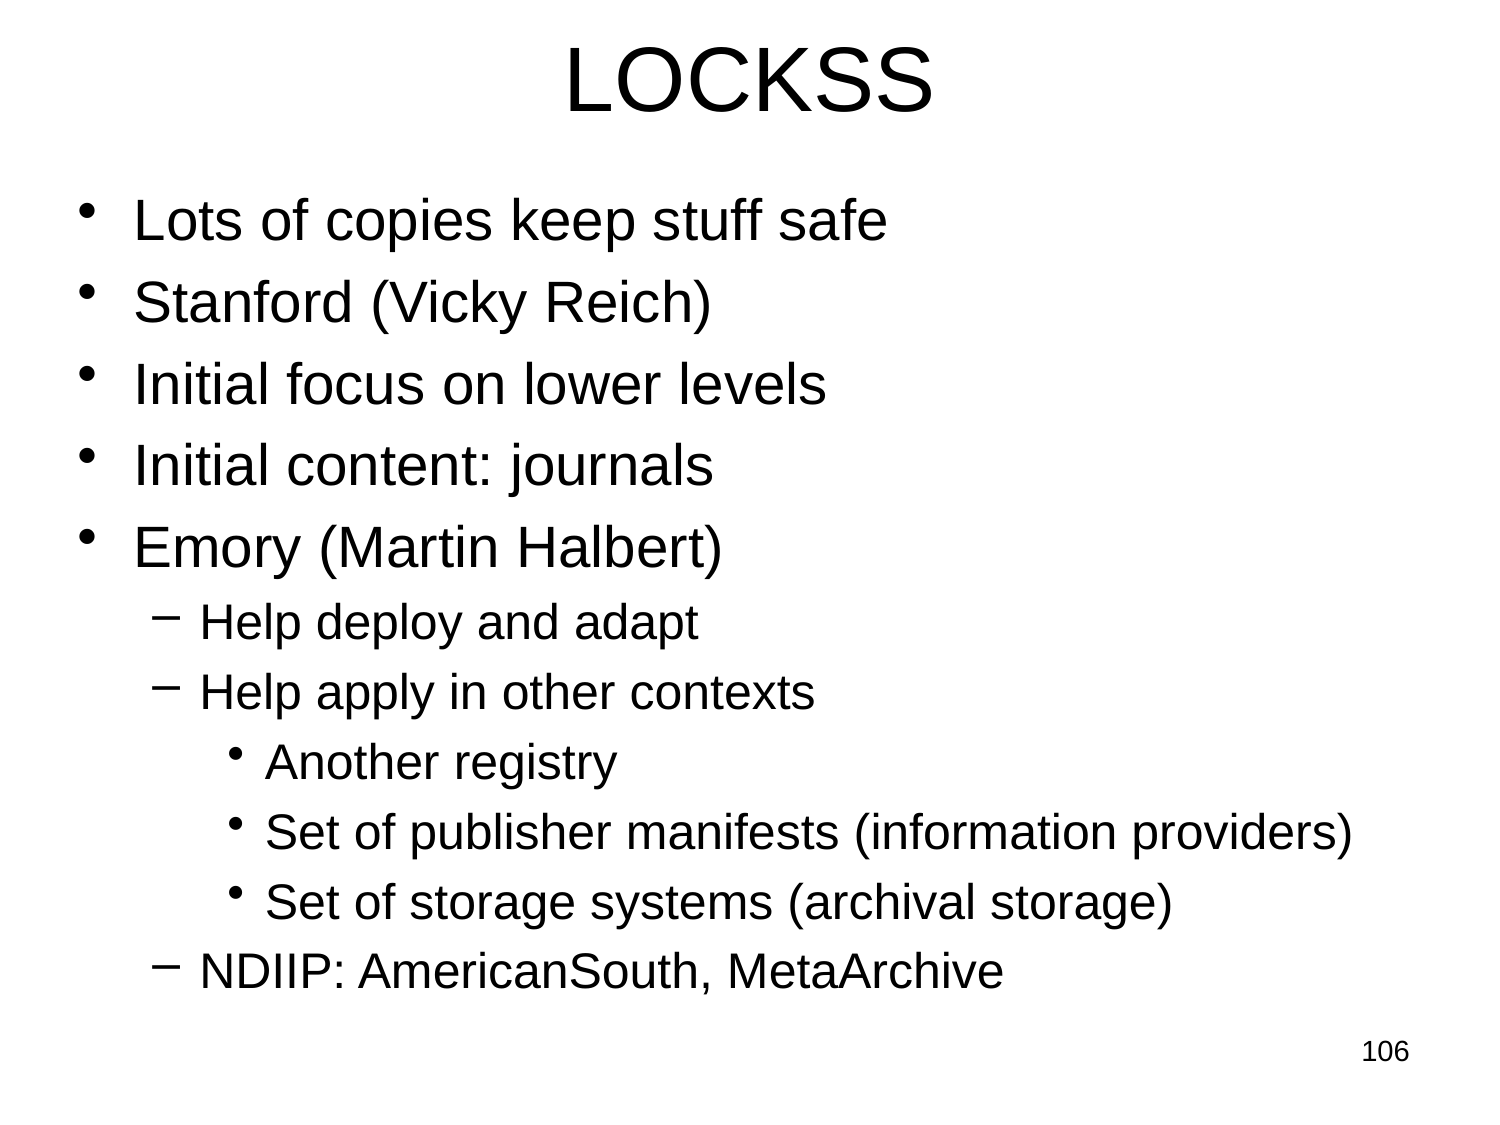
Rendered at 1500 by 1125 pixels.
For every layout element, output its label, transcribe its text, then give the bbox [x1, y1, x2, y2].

list Lots of copies keep stuff safe Stanford (Vicky Reich) Initial focus on lower levels Initial content: journals Emory (Martin Halbert) Help deploy and adapt Help apply in other contexts Another registry Set of publisher manifests (information providers) Set of storage systems (archival storage) NDIIP: AmericanSouth, MetaArchive [62, 174, 1488, 1113]
title LOCKSS [74, 0, 1426, 151]
